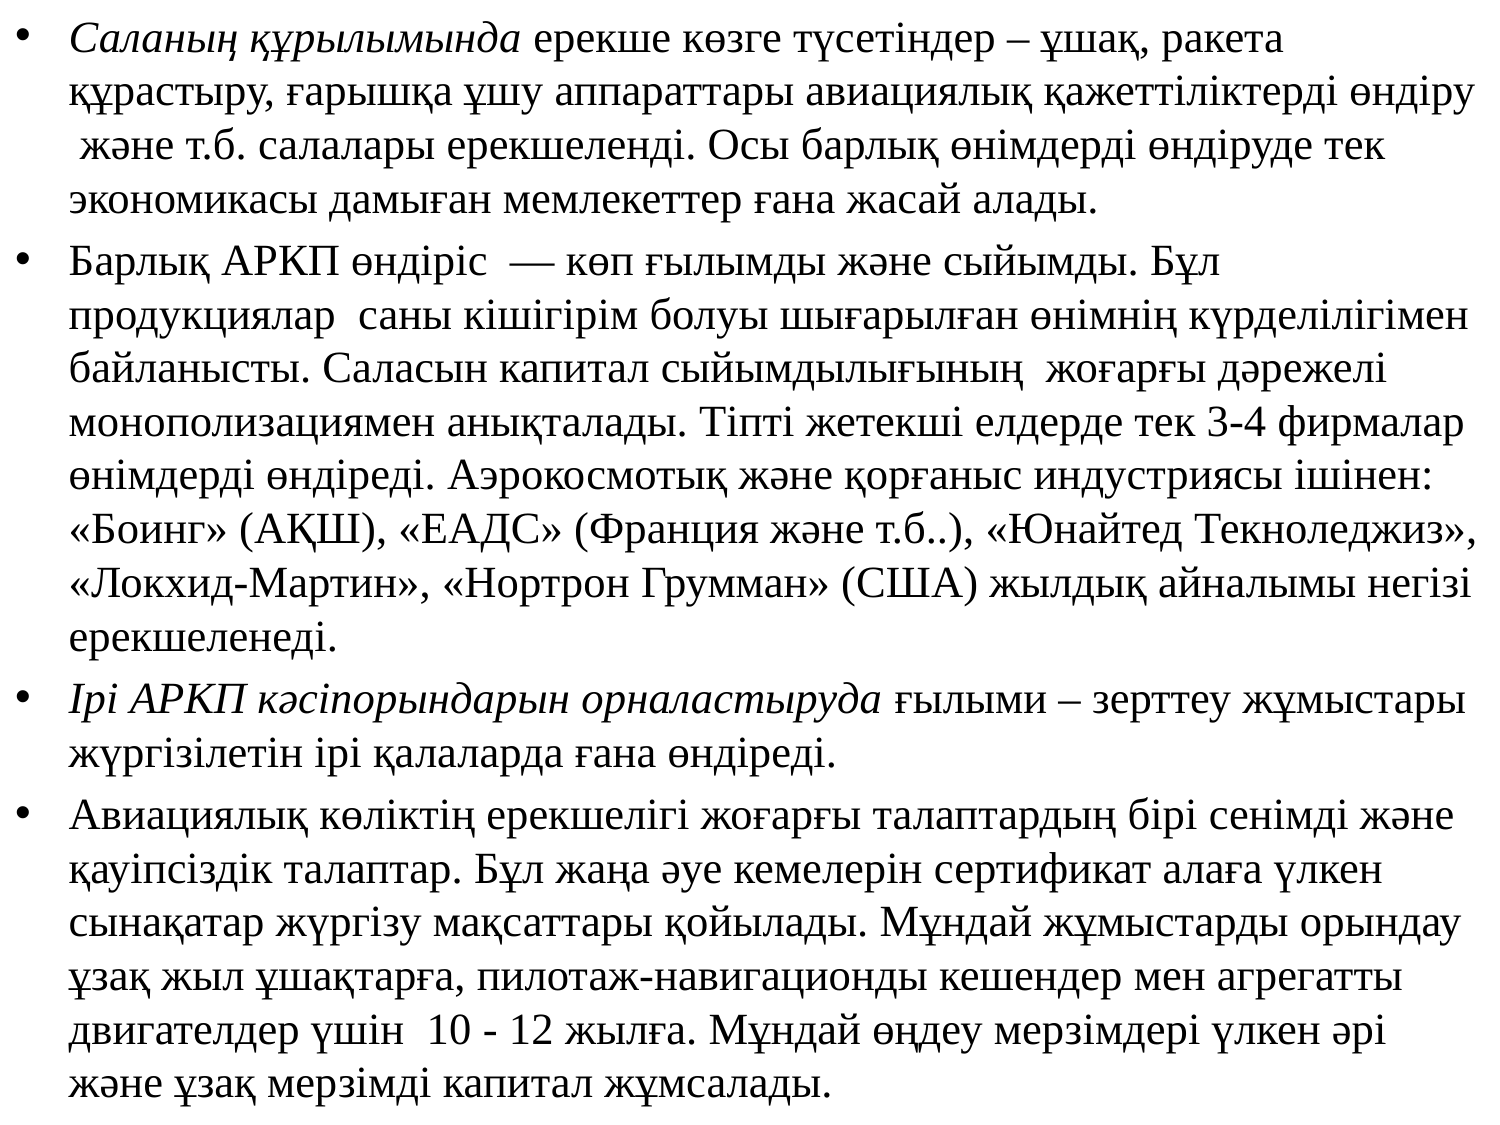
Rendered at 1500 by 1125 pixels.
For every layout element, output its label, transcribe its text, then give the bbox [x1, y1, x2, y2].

list Саланың құрылымында ерекше көзге түсетіндер – ұшақ, ракета құрастыру, ғарышқа ұшу аппараттары авиациялық қажеттіліктерді өндіру және т.б. салалары ерекшеленді. Осы барлық өнімдерді өндіруде тек экономикасы дамыған мемлекеттер ғана жасай алады. Барлық АРКП өндiрiс — көп ғылымды және сыйымды. Бұл продукциялар саны кiшiгiрiм болуы шығарылған өнiмнiң күрделiлiгiмен байланысты. Саласын капитал сыйымдылығының жоғарғы дәрежелi монополизациямен анықталады. Тiптi жетекшi елдерде тек 3-4 фирмалар өнімдерді өндіреді. Аэрокосмотық және қорғаныс индустриясы ішінен: «Боинг» (АҚШ), «ЕАДС» (Франция және т.б..), «Юнайтед Текноледжиз», «Локхид-Мартин», «Нортрон Грумман» (США) жылдық айналымы негізі ерекшеленеді. Ірі АРКП кәсіпорындарын орналастыруда ғылыми – зерттеу жұмыстары жүргізілетін ірі қалаларда ғана өндіреді. Авиациялық көлiктiң ерекшелiгi жоғарғы талаптардың бірі сенiмдi және қауіпсіздік талаптар. Бұл жаңа әуе кемелерін сертификат алаға үлкен сынақатар жүргiзу мақсаттары қойылады. Мұндай жұмыстарды орындау ұзақ жыл ұшақтарға, пилотаж-навигационды кешендер мен агрегатты двигателдер үшін 10 - 12 жылға. Мұндай өңдеу мерзiмдерi үлкен әрі және ұзақ мерзiмдi капитал жұмсалады. [0, 0, 1500, 1125]
